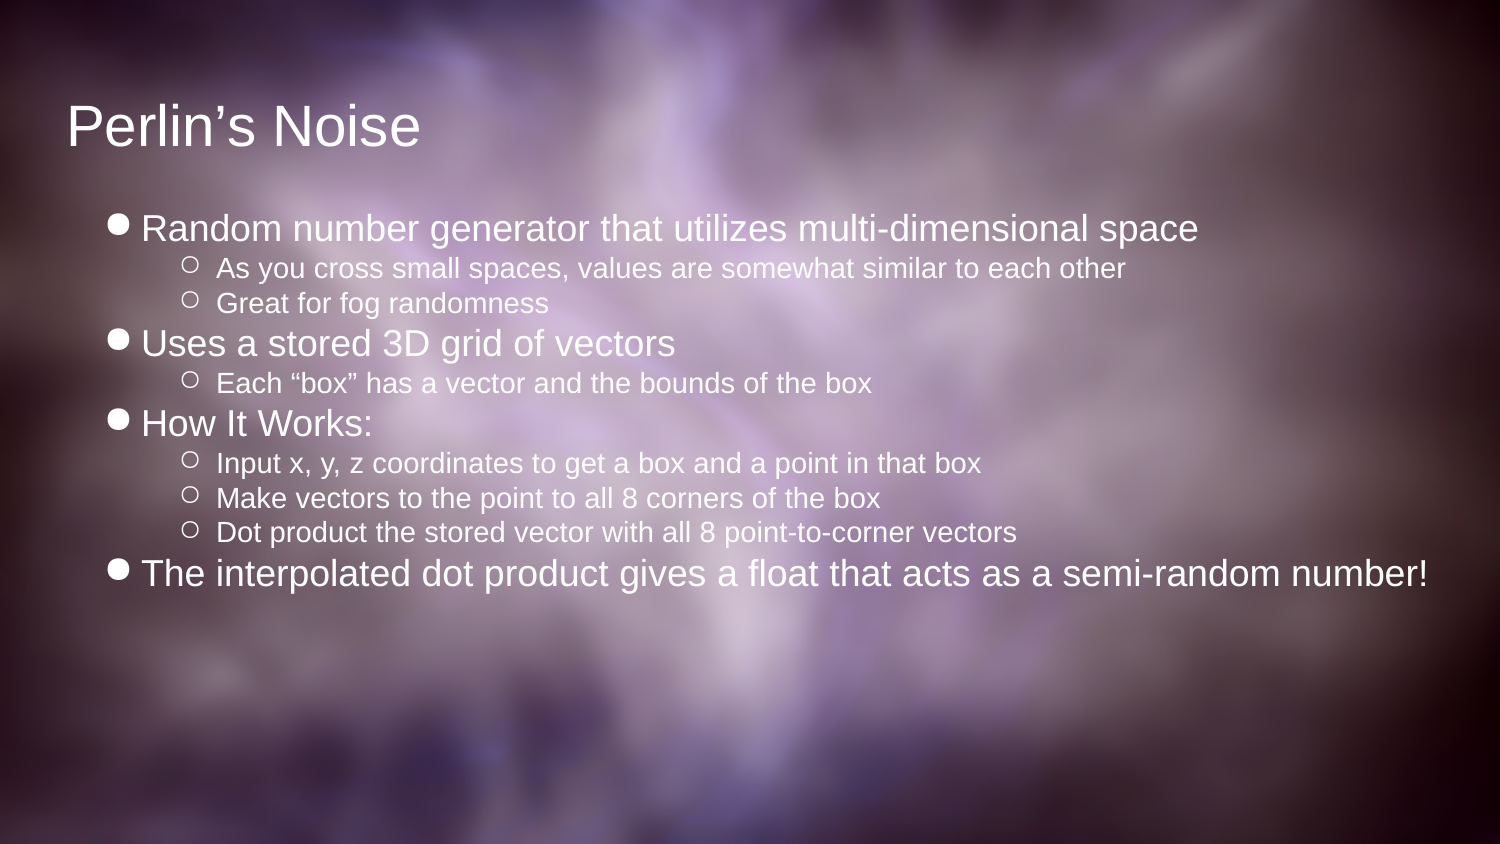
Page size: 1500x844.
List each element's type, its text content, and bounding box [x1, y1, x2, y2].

list Random number generator that utilizes multi-dimensional space As you cross small spaces, values are somewhat similar to each other Great for fog randomness Uses a stored 3D grid of vectors Each “box” has a vector and the bounds of the box How It Works: Input x, y, z coordinates to get a box and a point in that box Make vectors to the point to all 8 corners of the box Dot product the stored vector with all 8 point-to-corner vectors The interpolated dot product gives a float that acts as a semi-random number! [51, 189, 1449, 750]
title Perlin’s Noise [51, 72, 1449, 167]
picture [0, 0, 1500, 844]
